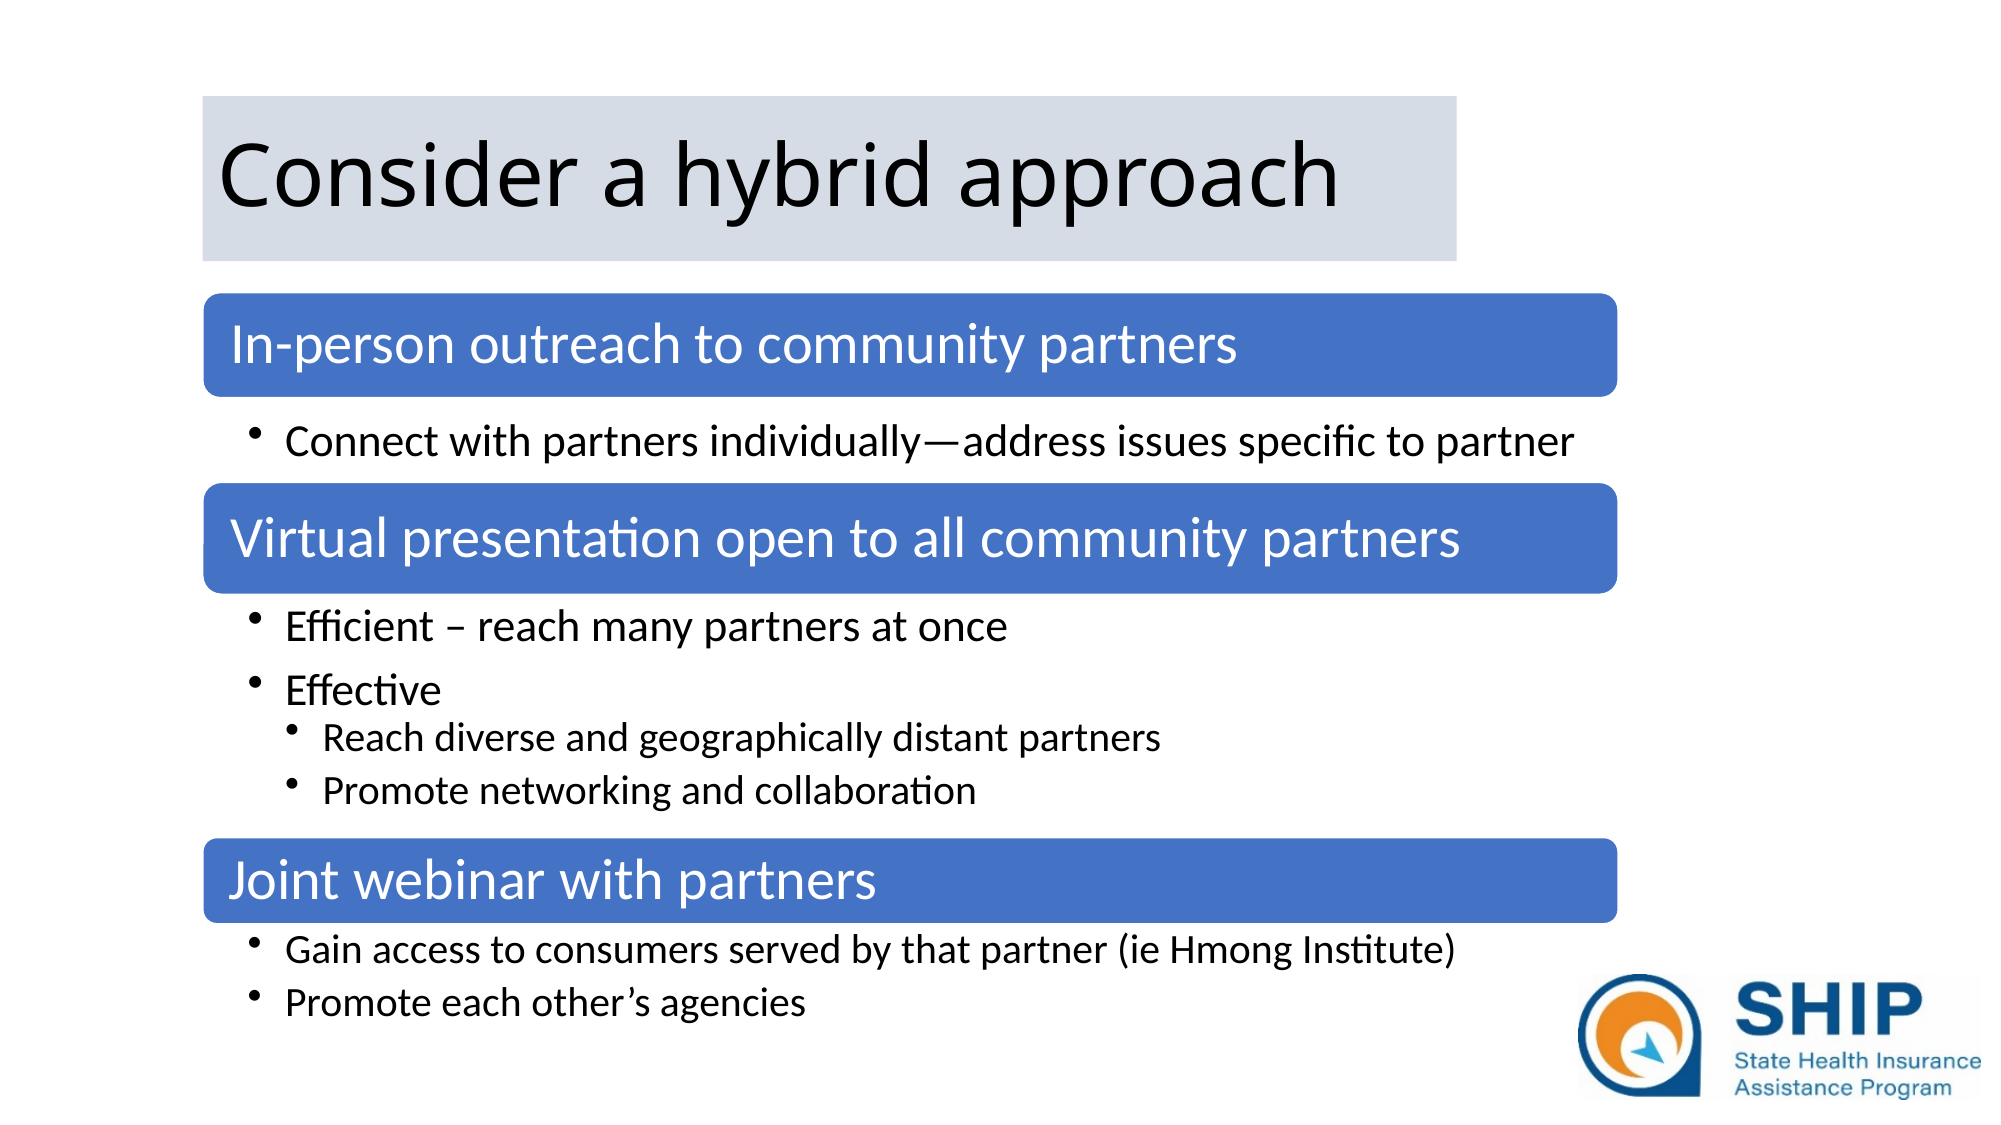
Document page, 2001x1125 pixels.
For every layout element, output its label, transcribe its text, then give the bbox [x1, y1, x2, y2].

picture [1578, 974, 1981, 1100]
title Consider a hybrid approach [202, 96, 1457, 262]
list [202, 264, 1619, 1056]
